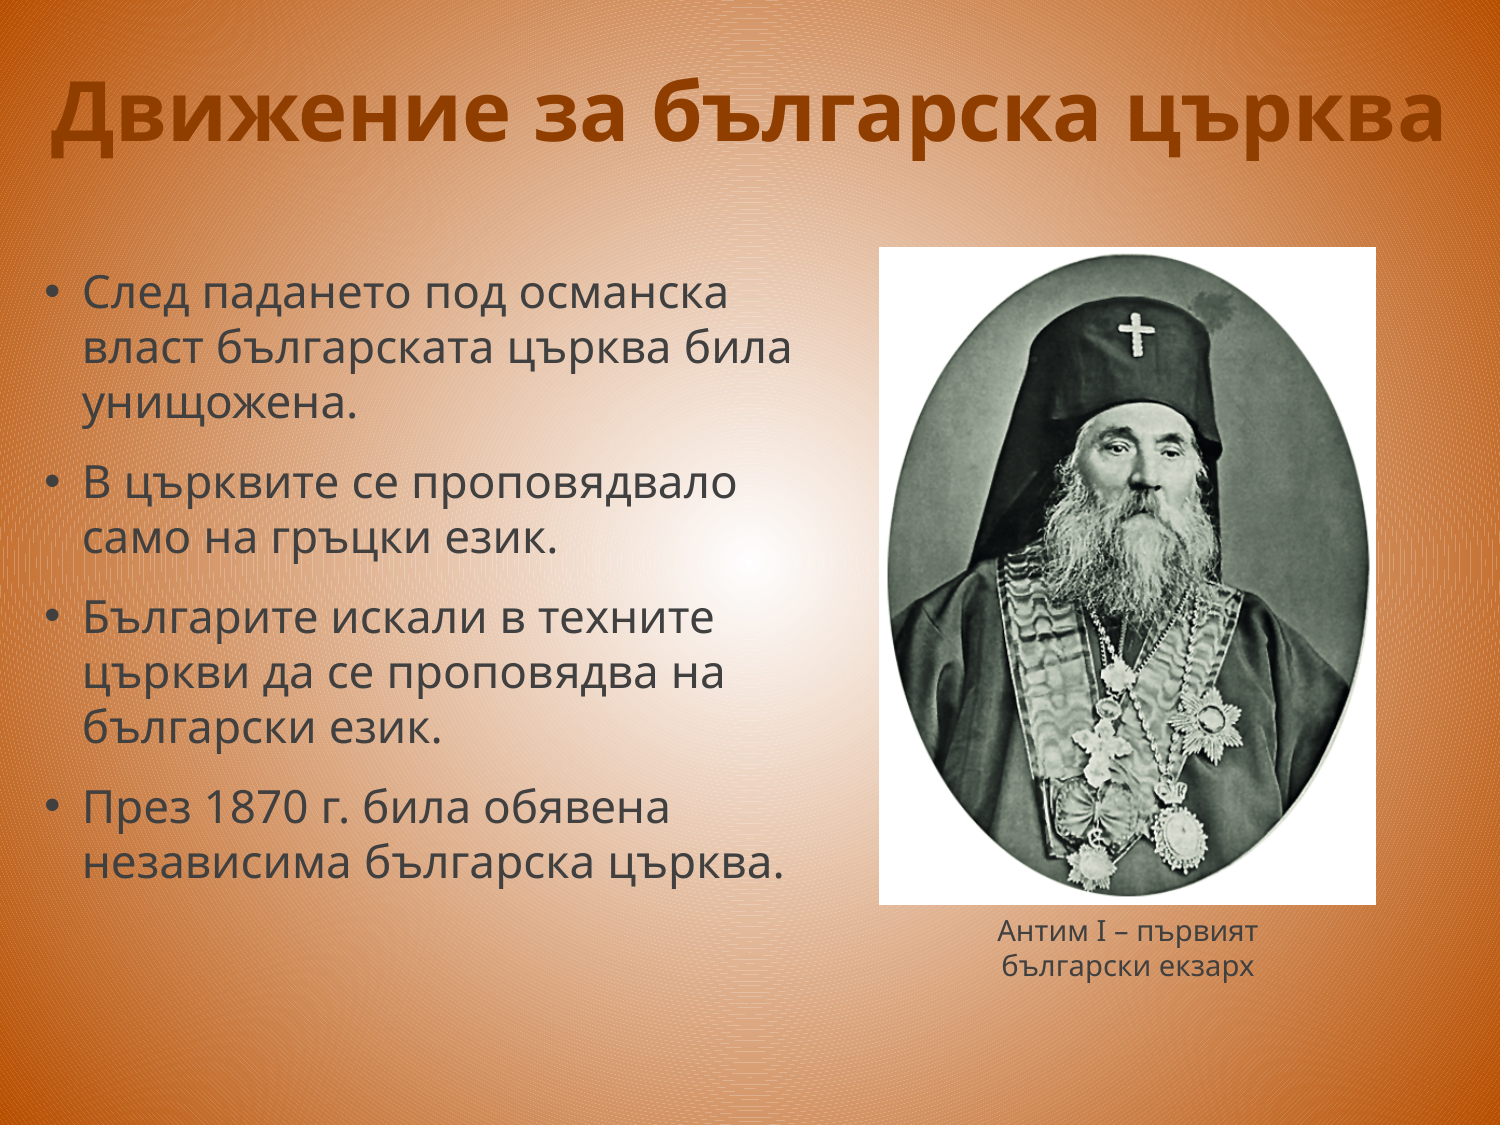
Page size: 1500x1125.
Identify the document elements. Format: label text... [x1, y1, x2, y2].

title Движение за българска църква [0, 44, 1500, 185]
list След падането под османска власт българската църква била унищожена. В църквите се проповядвало само на гръцки език. Българите искали в техните църкви да се проповядва на български език. През 1870 г. била обявена независима българска църква. [29, 255, 833, 953]
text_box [879, 247, 1377, 992]
